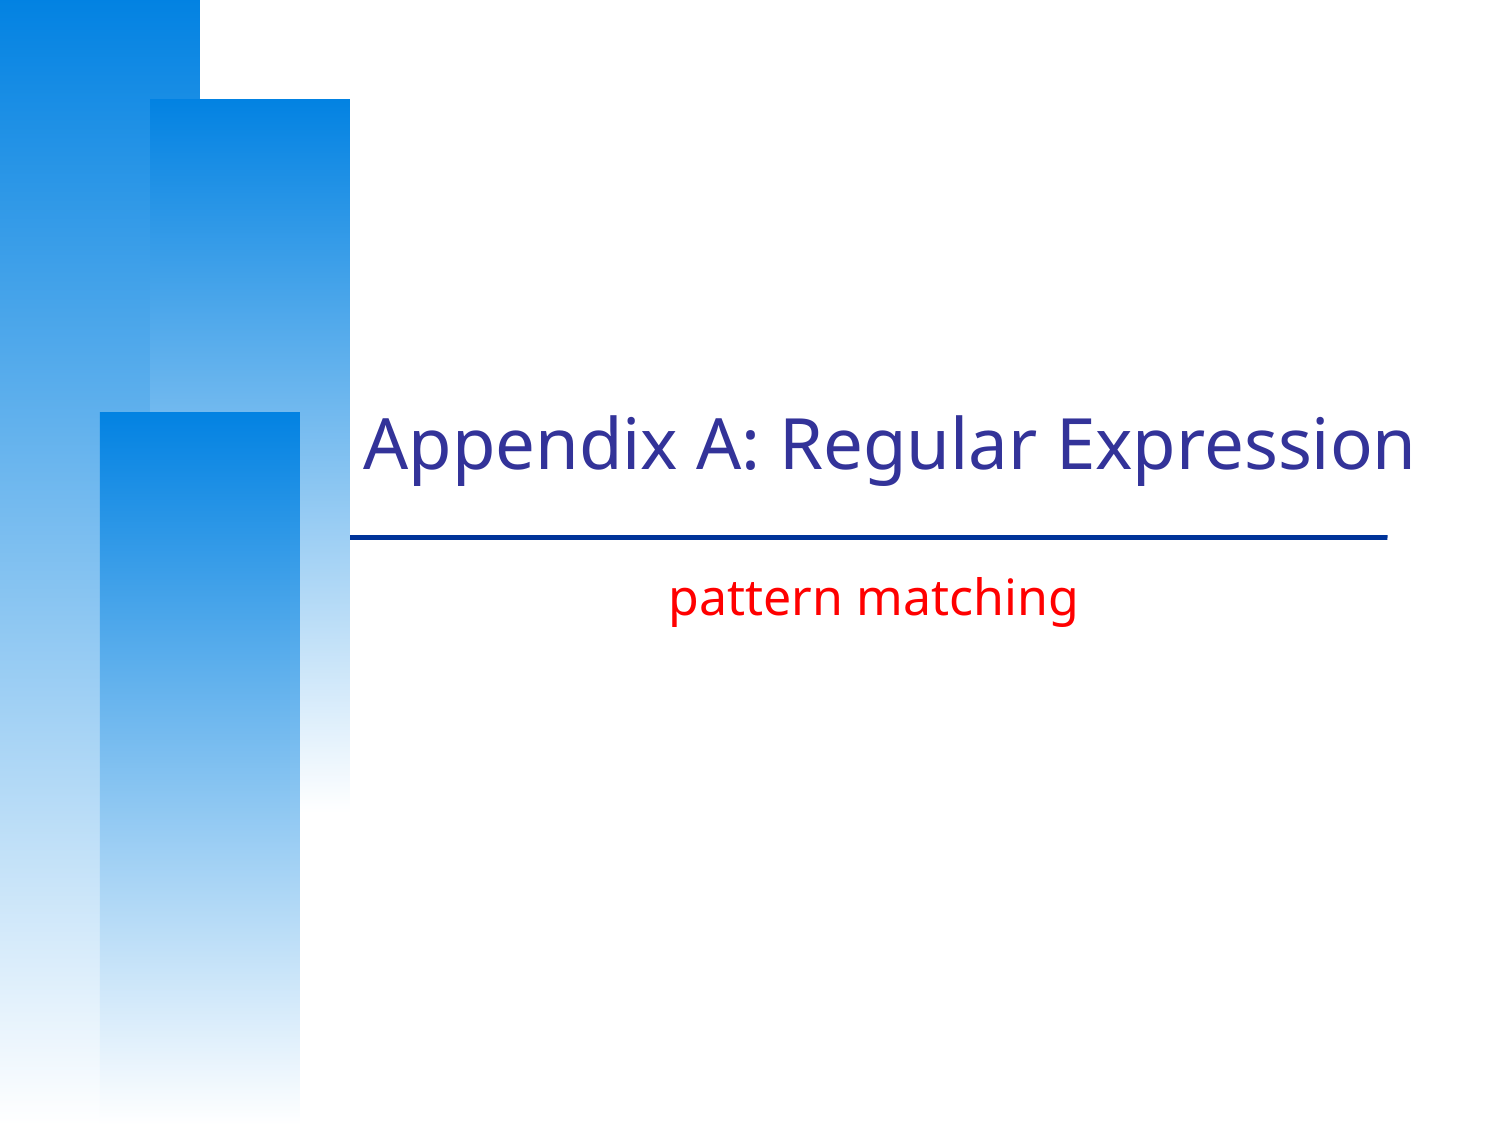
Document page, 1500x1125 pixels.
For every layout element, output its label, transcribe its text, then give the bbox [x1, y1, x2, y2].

subtitle pattern matching [349, 557, 1400, 902]
title Appendix A: Regular Expression [348, 361, 1451, 521]
